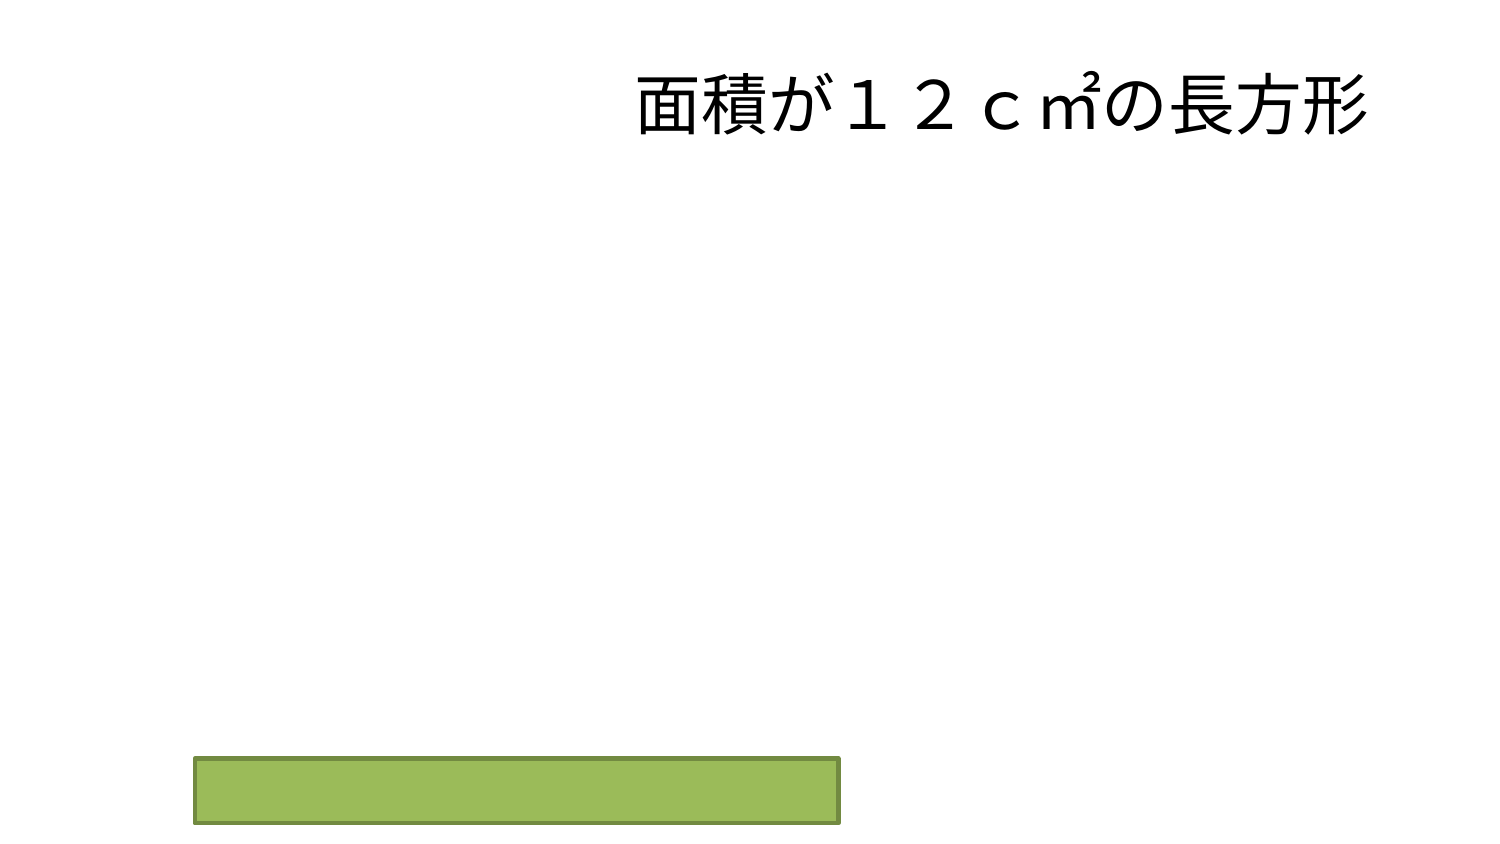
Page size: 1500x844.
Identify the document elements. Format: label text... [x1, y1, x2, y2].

text_box 面積が１２ｃ㎡の長方形 [620, 55, 1436, 151]
text_box [193, 756, 841, 825]
